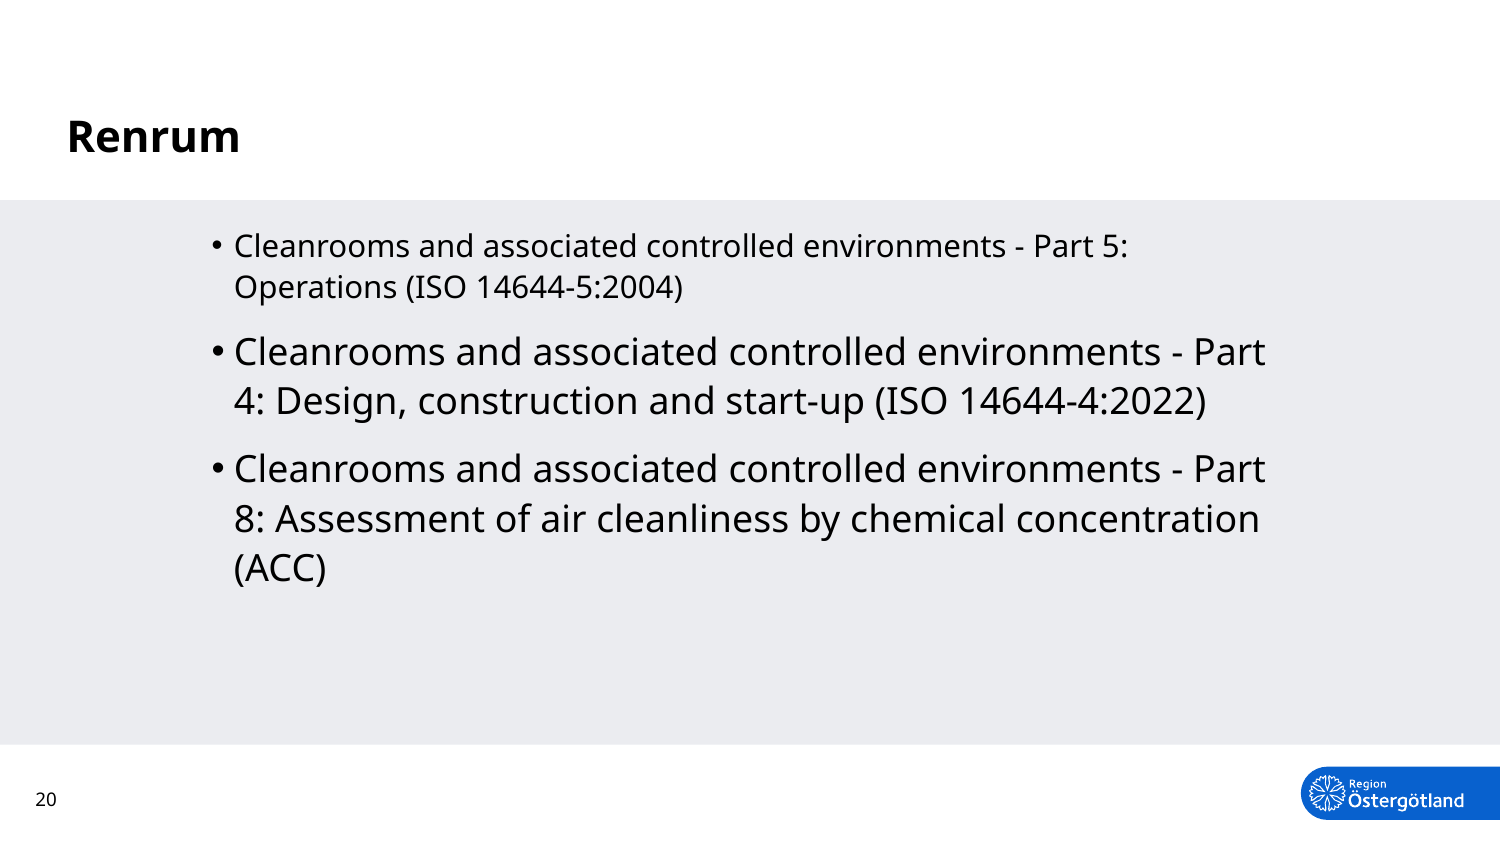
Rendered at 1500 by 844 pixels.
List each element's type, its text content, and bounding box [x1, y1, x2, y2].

slide_number 20 [35, 782, 80, 813]
list Cleanrooms and associated controlled environments - Part 5: Operations (ISO 14644-5:2004) Cleanrooms and associated controlled environments - Part 4: Design, construction and start-up (ISO 14644-4:2022) Cleanrooms and associated controlled environments - Part 8: Assessment of air cleanliness by chemical concentration (ACC) [211, 222, 1290, 723]
title Renrum [66, 45, 1289, 163]
